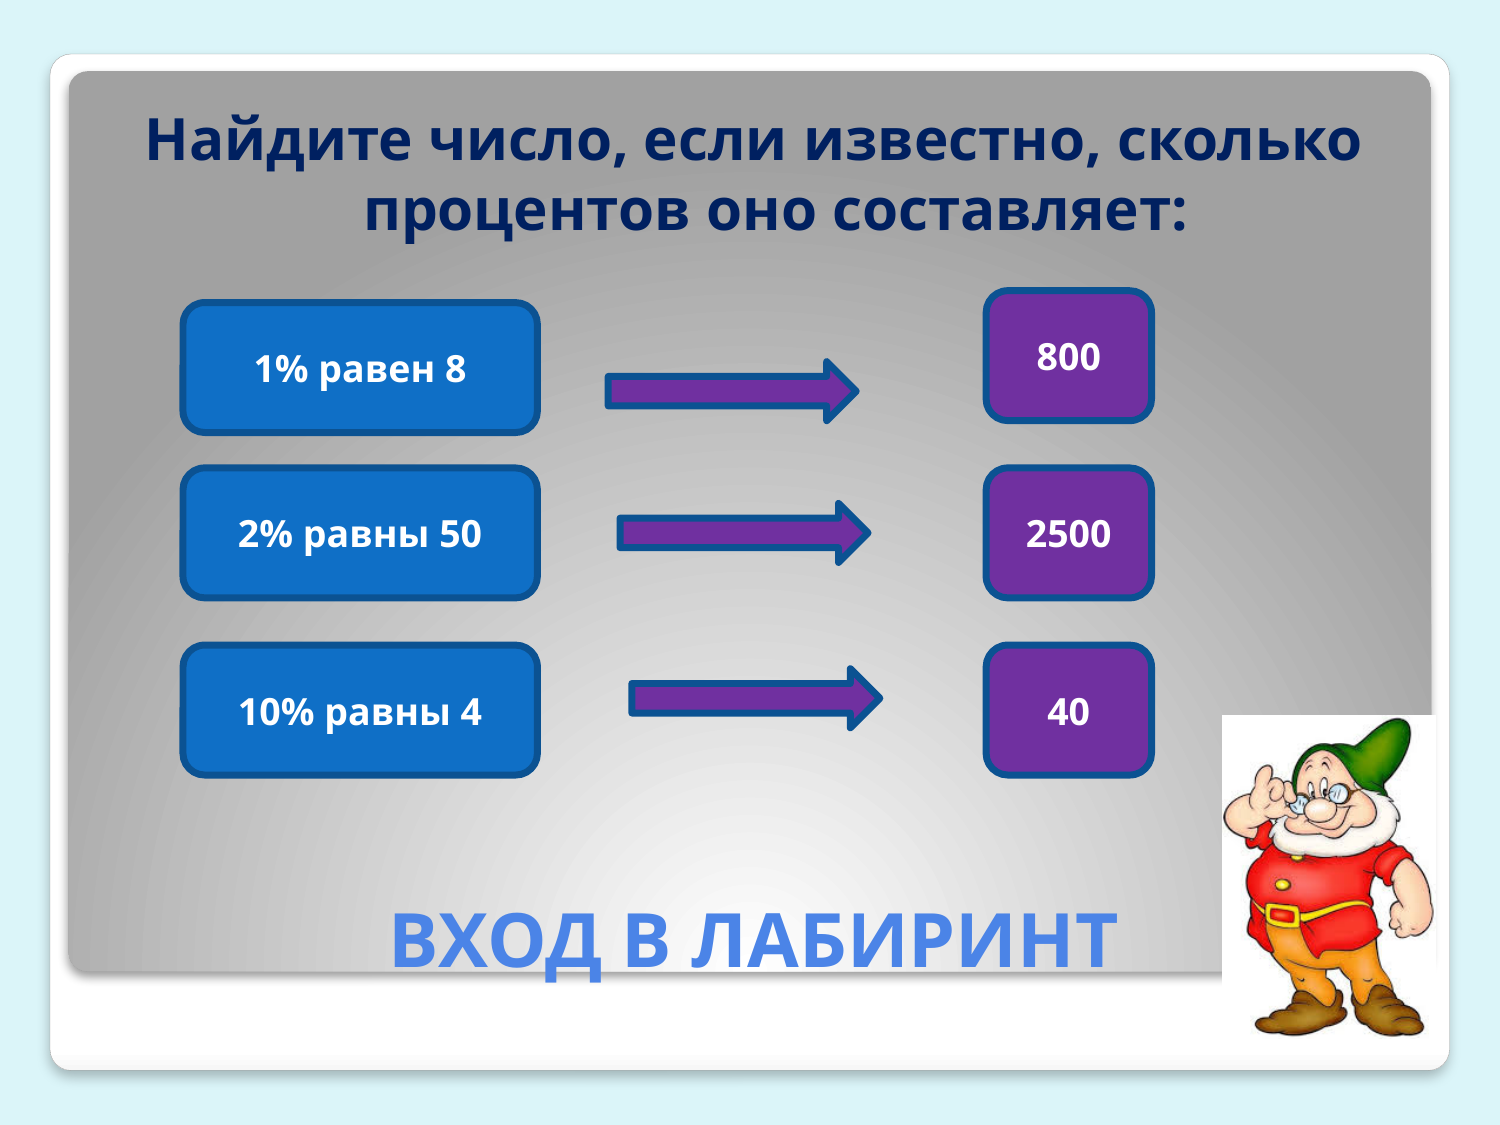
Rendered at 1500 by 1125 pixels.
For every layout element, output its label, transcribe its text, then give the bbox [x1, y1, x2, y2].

text_box [628, 665, 884, 732]
text_box 2% равны 50 [179, 464, 541, 602]
text_box [604, 358, 860, 425]
text_box 10% равны 4 [179, 641, 541, 779]
text_box [616, 499, 872, 566]
picture [1222, 715, 1436, 1039]
text_box 40 [982, 641, 1156, 779]
text_box 1% равен 8 [179, 299, 541, 437]
list Найдите число, если известно, сколько процентов оно составляет: [82, 86, 1425, 774]
text_box 800 [982, 287, 1156, 425]
text_box 2500 [982, 464, 1156, 602]
title ВХОД В ЛАБИРИНТ [82, 817, 1214, 990]
